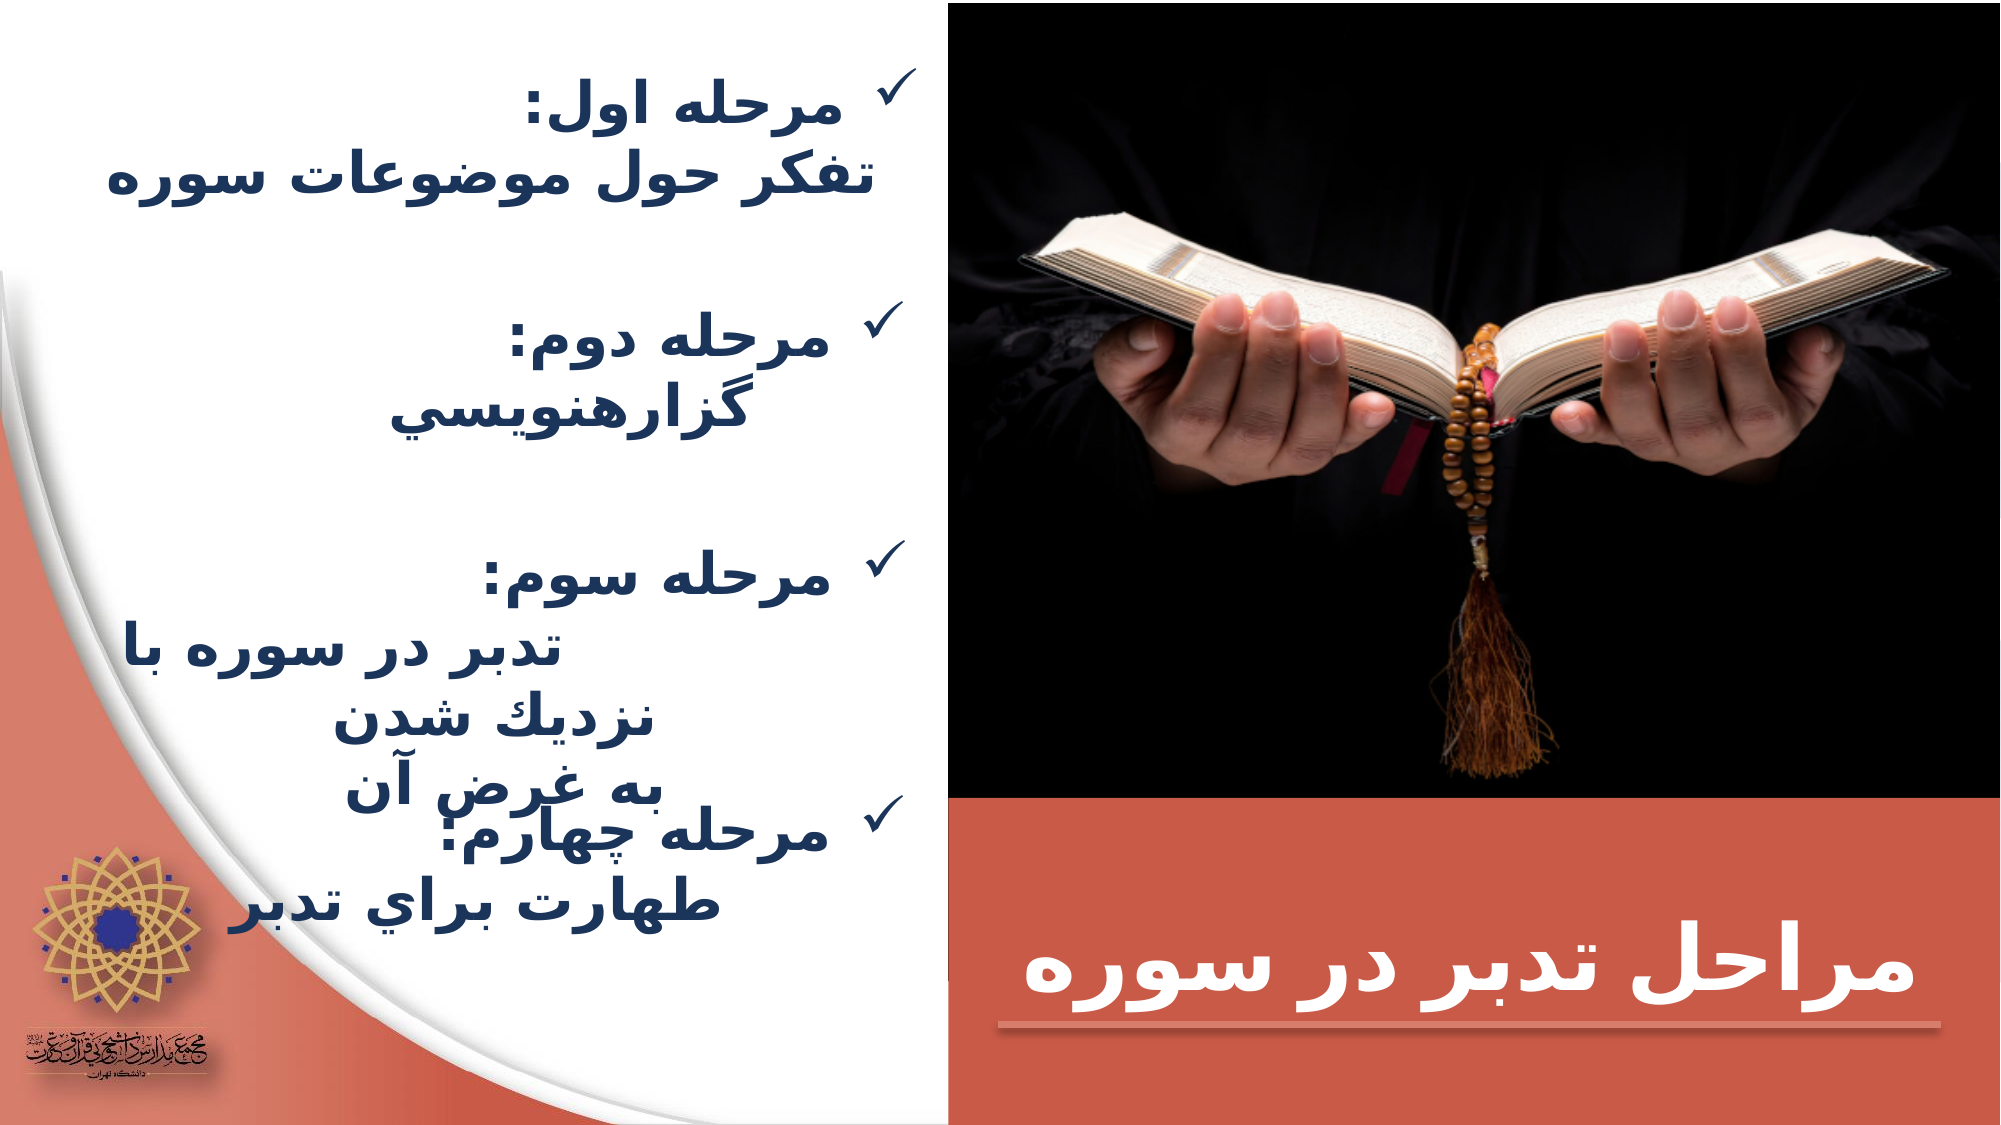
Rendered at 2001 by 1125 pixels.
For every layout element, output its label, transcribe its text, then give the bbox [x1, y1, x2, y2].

text_box [758, 0, 1250, 253]
text_box [947, 797, 2000, 1125]
text_box مرحله سوم: تدبر در سوره با نزديك شدن به غرض آن [46, 529, 924, 824]
text_box مرحله چهارم: طهارت براي تدبر [31, 784, 922, 940]
text_box مرحله اول: تفكر حول موضوعات سوره [28, 57, 936, 213]
text_box مرحله دوم: گزاره​نويسي [220, 290, 922, 446]
picture [0, 0, 2001, 1125]
text_box مراحل تدبر در سوره [992, 981, 1936, 1017]
